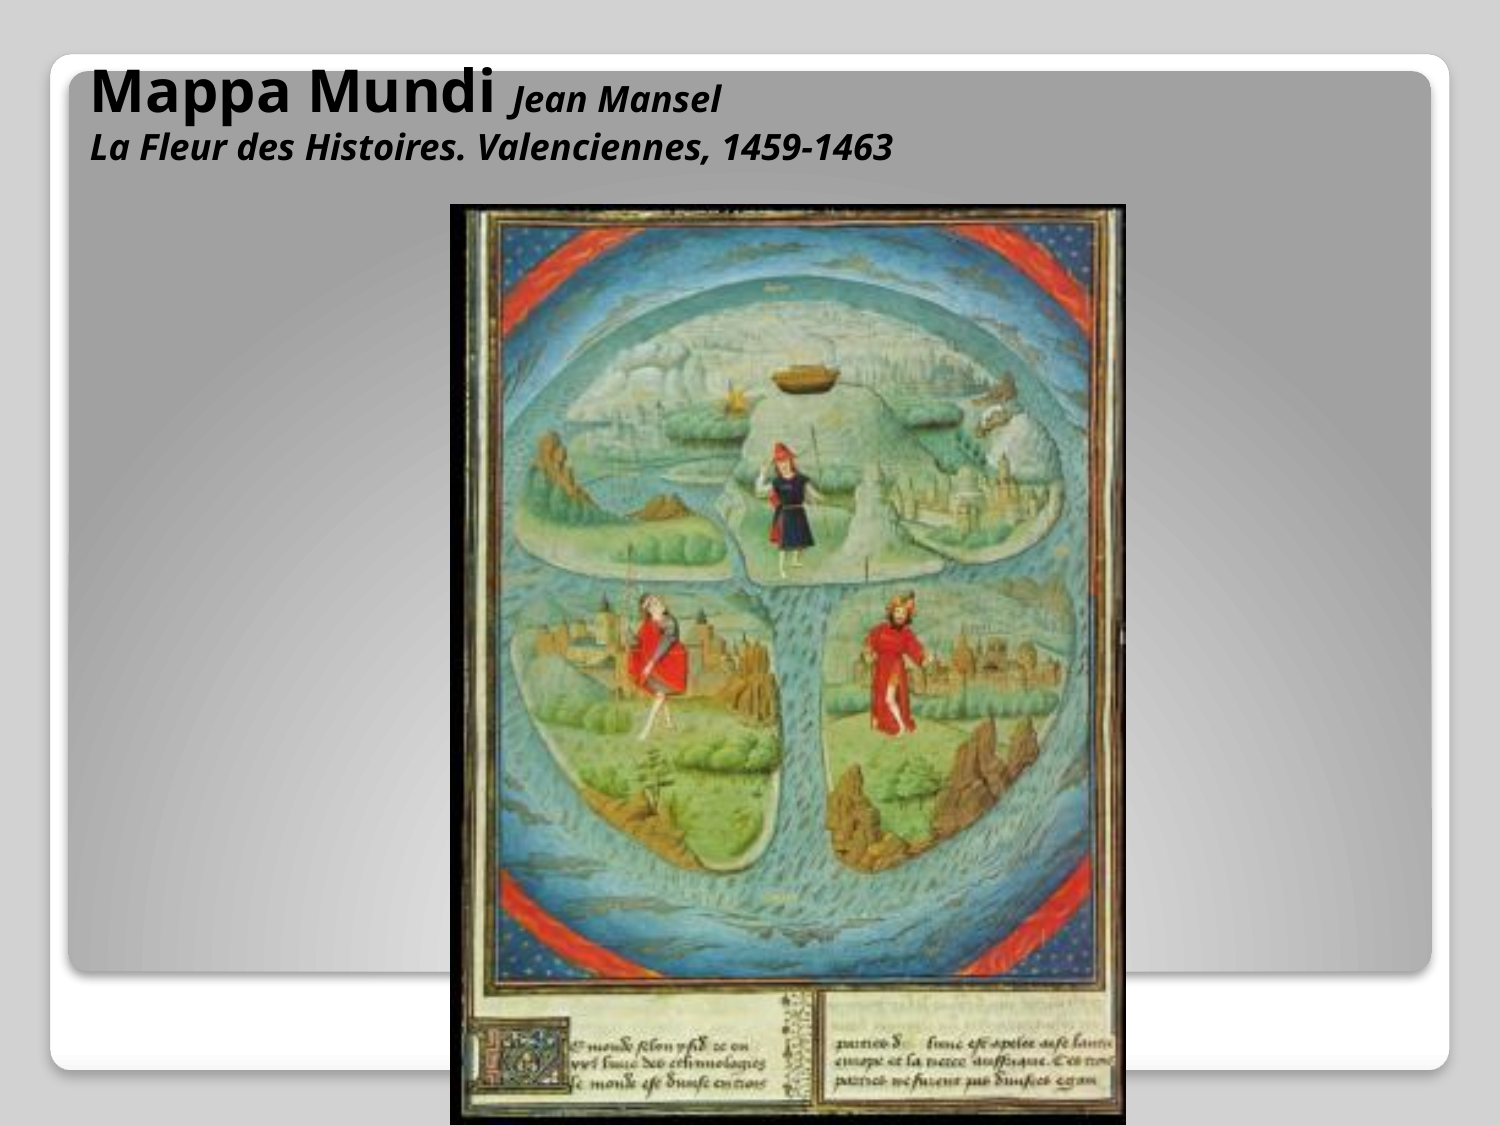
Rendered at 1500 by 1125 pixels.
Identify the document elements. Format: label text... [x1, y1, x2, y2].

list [449, 204, 1126, 1125]
title Mappa Mundi Jean Mansel La Fleur des Histoires. Valenciennes, 1459-1463 [75, 45, 1450, 175]
